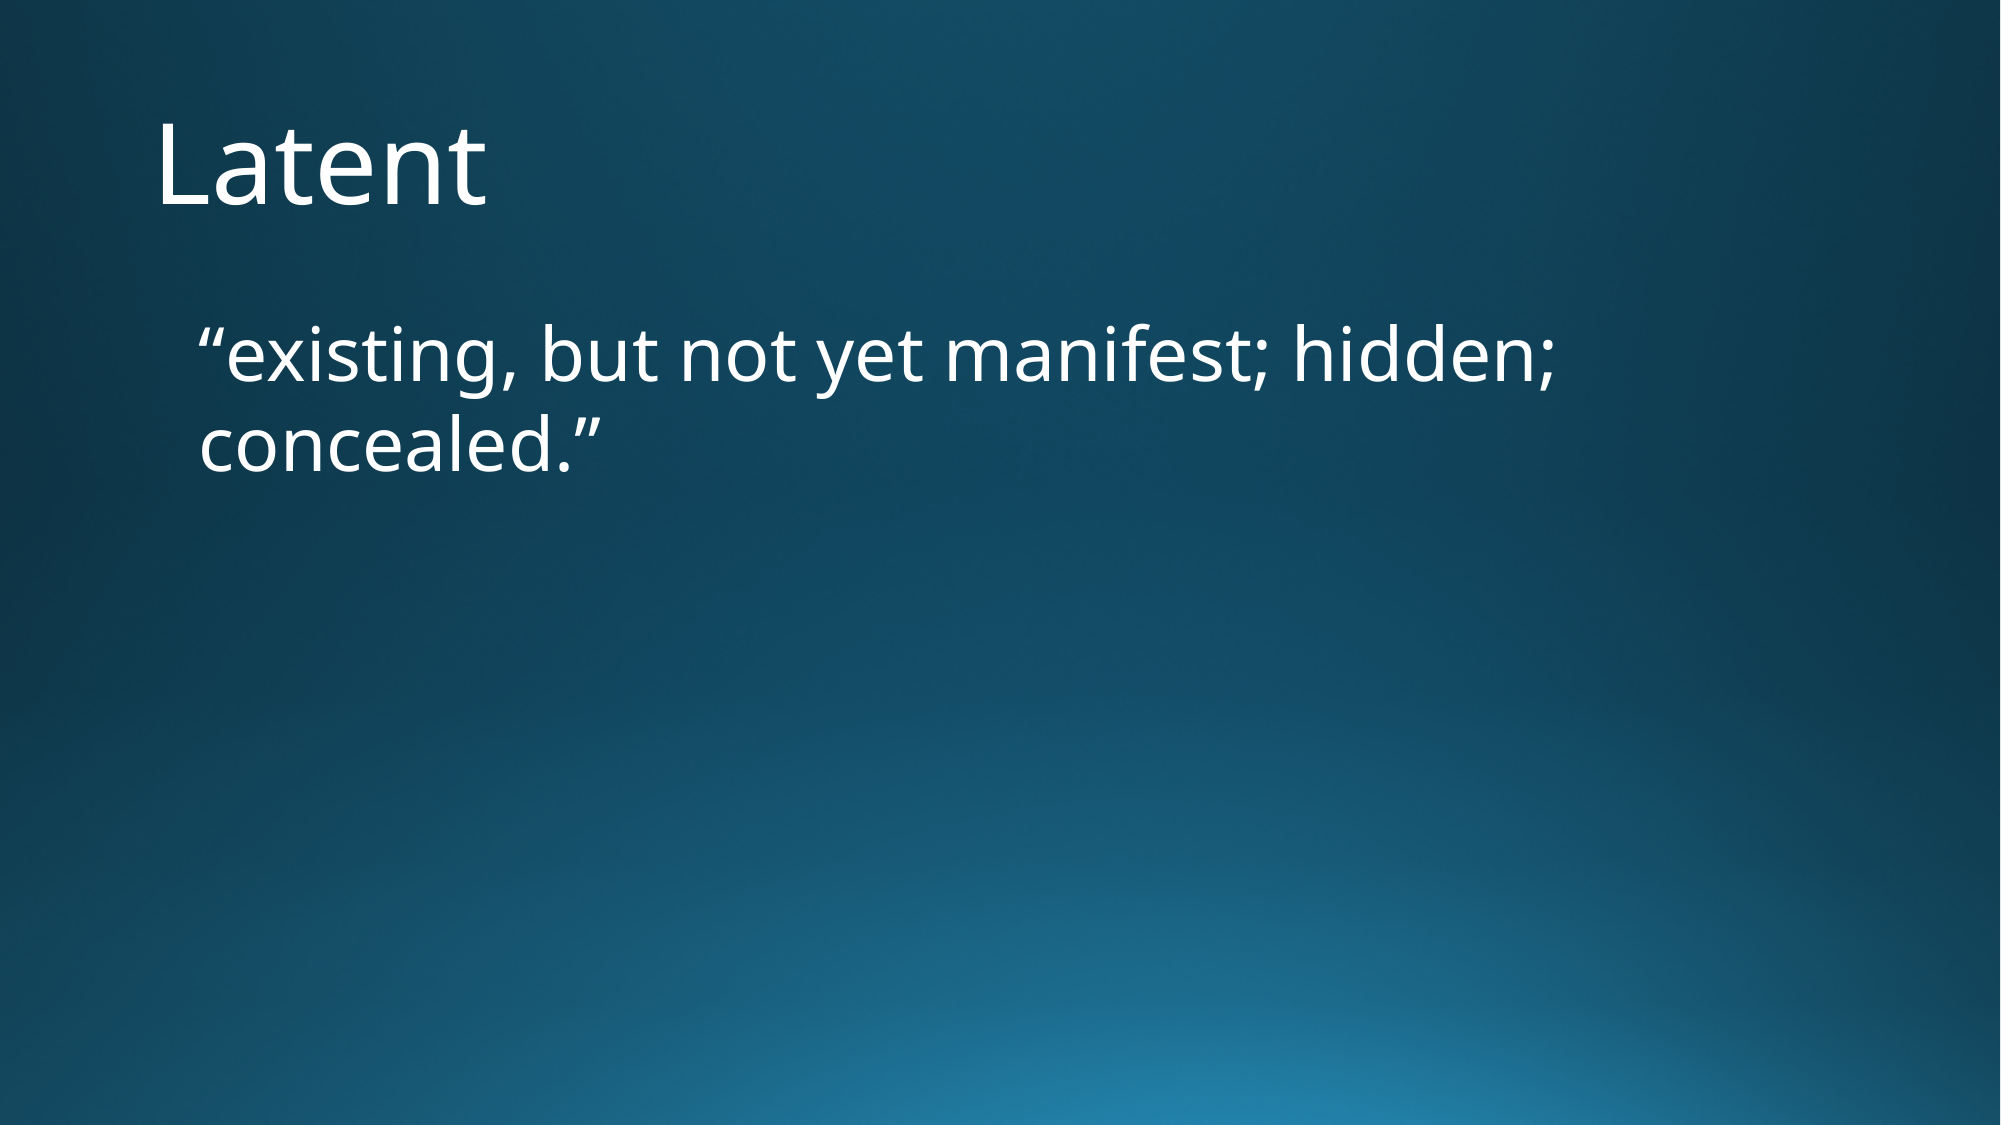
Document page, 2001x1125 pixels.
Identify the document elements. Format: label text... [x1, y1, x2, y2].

picture [0, 0, 2001, 1125]
list “existing, but not yet manifest; hidden; concealed.” [183, 299, 1863, 1014]
title Latent [137, 59, 1863, 278]
